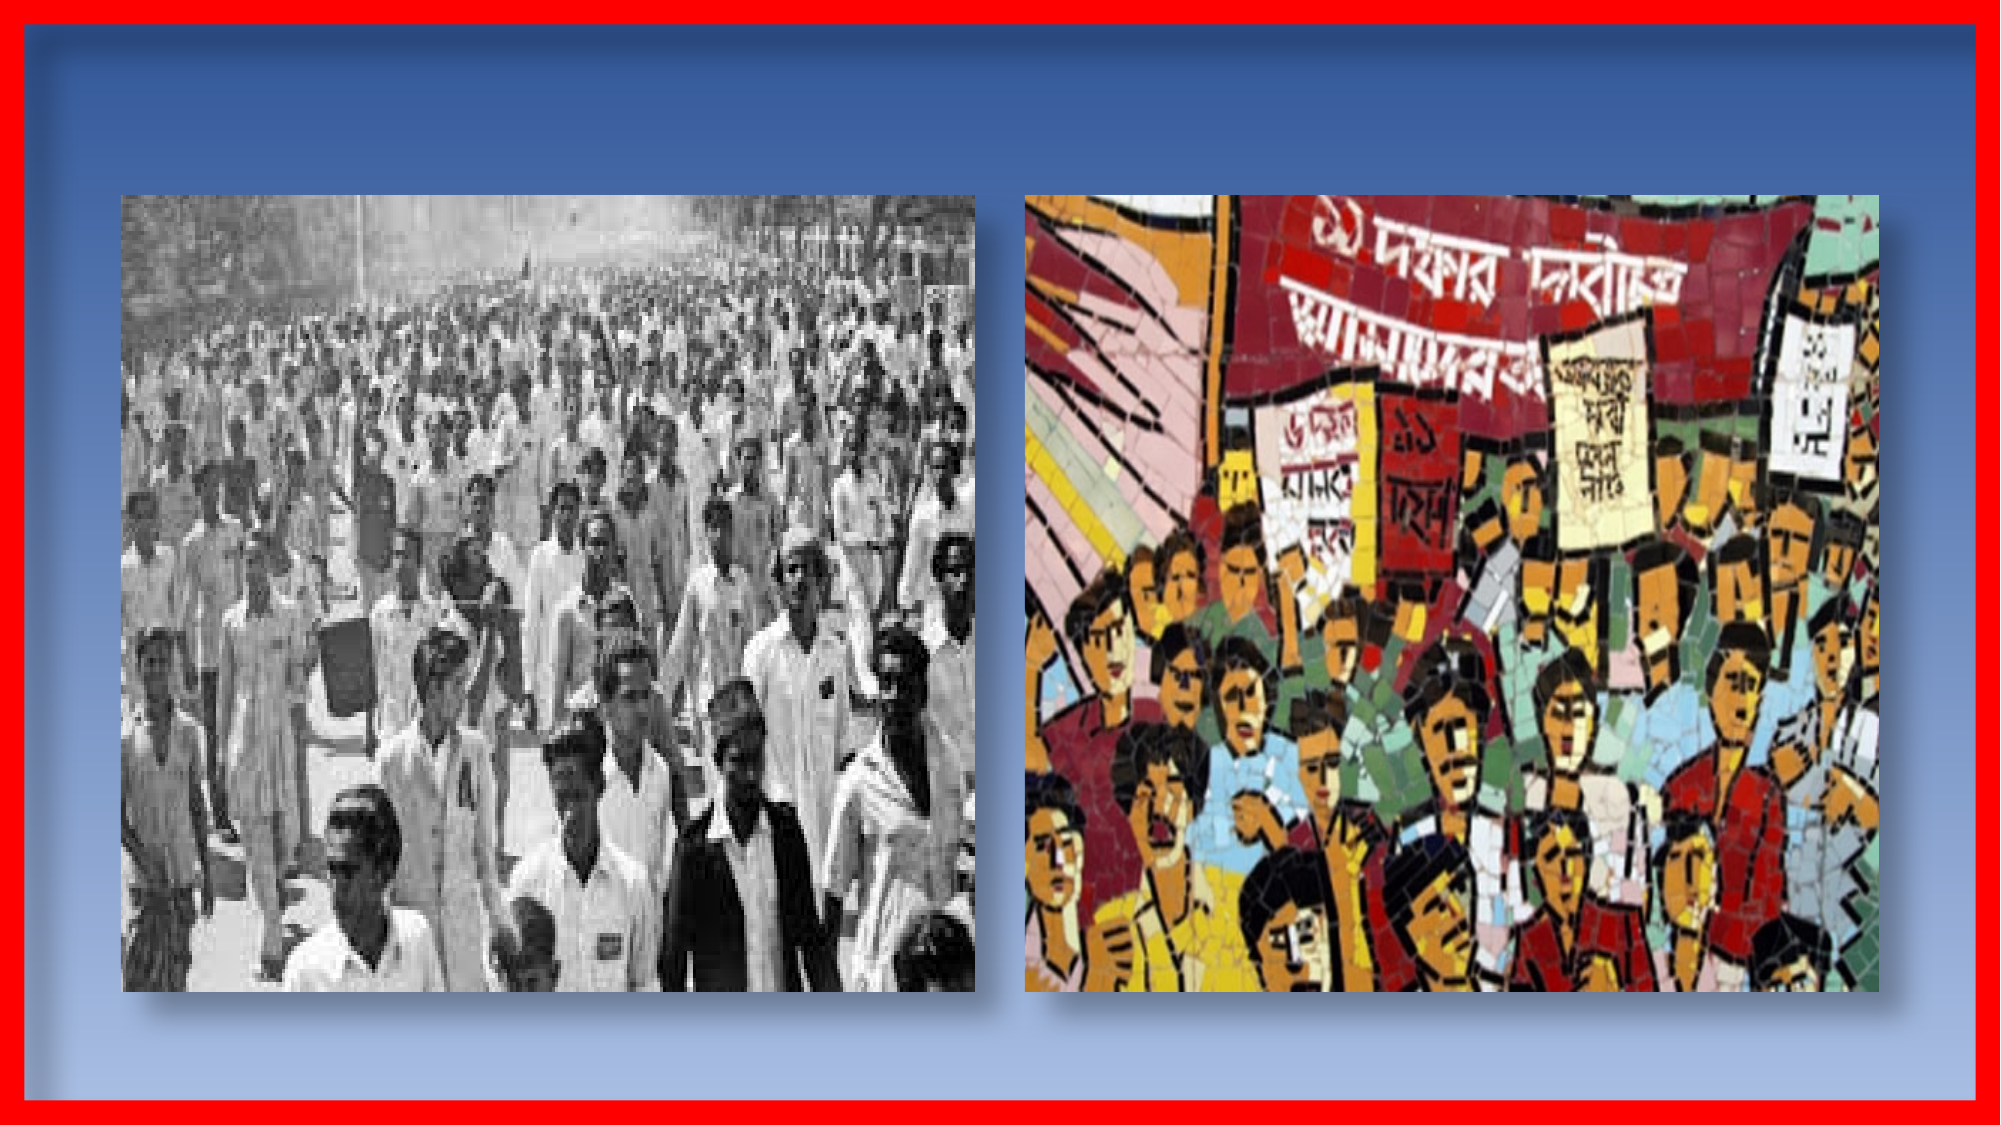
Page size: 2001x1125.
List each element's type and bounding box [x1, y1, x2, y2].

text_box [1024, 195, 1880, 993]
text_box [0, 0, 2000, 1125]
text_box [120, 195, 976, 993]
